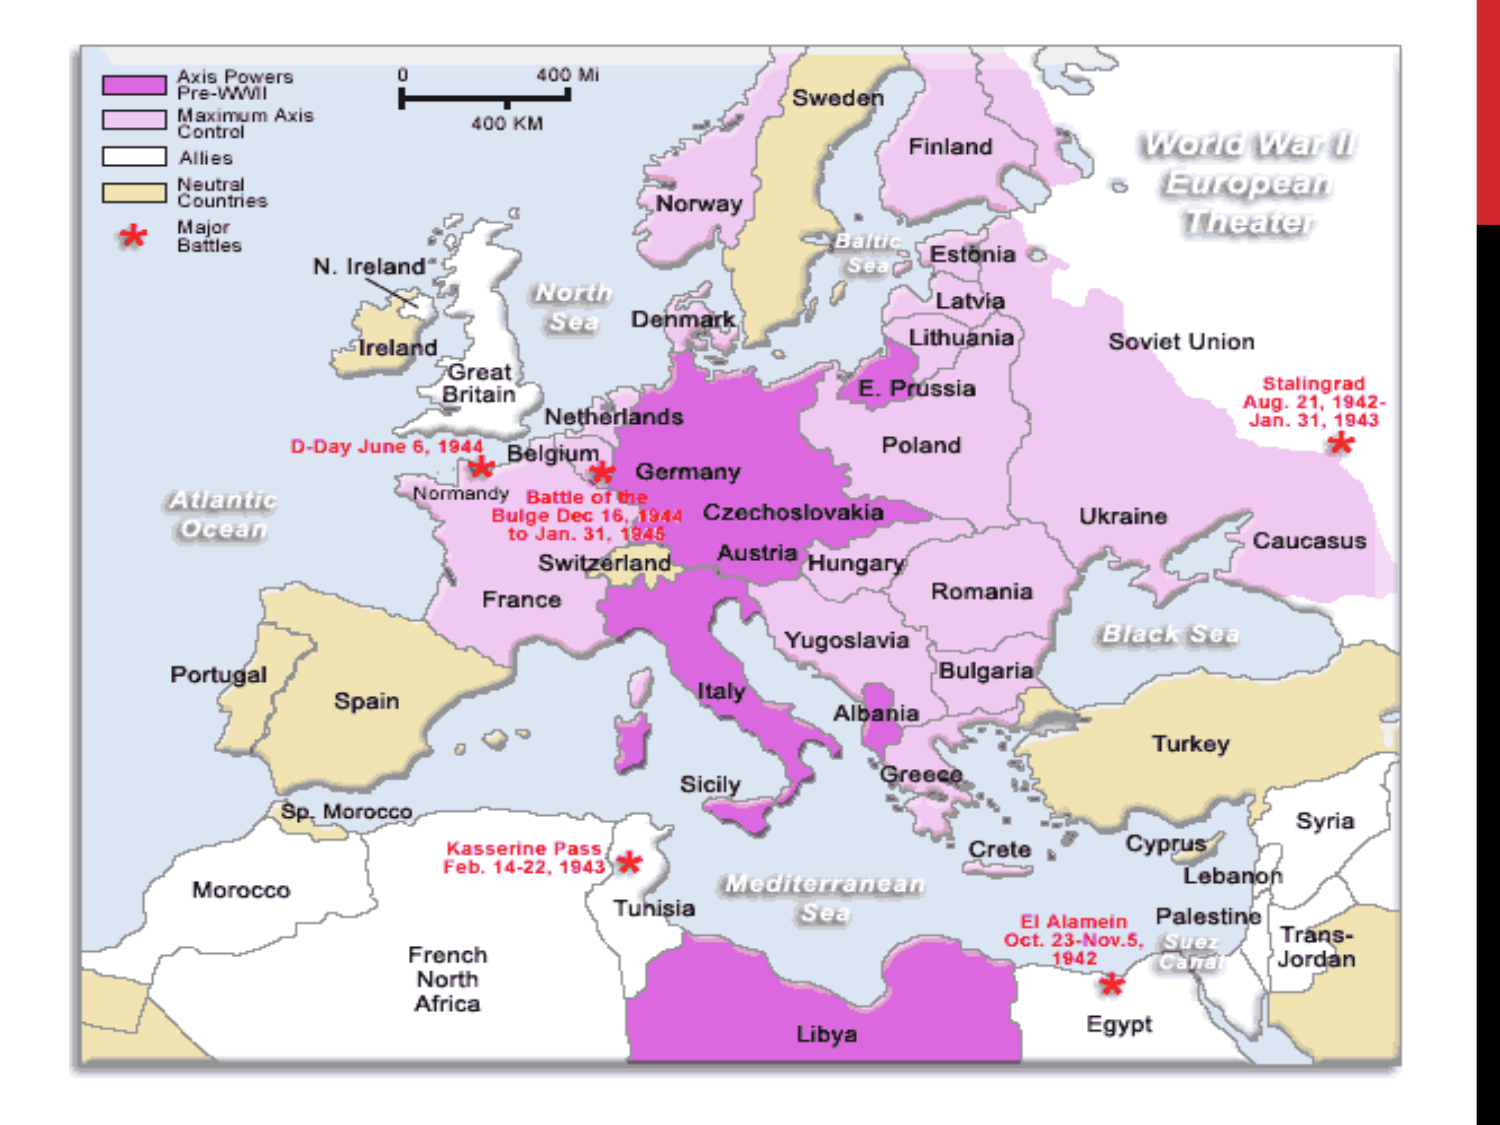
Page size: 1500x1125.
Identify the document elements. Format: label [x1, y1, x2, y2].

picture [68, 32, 1416, 1082]
